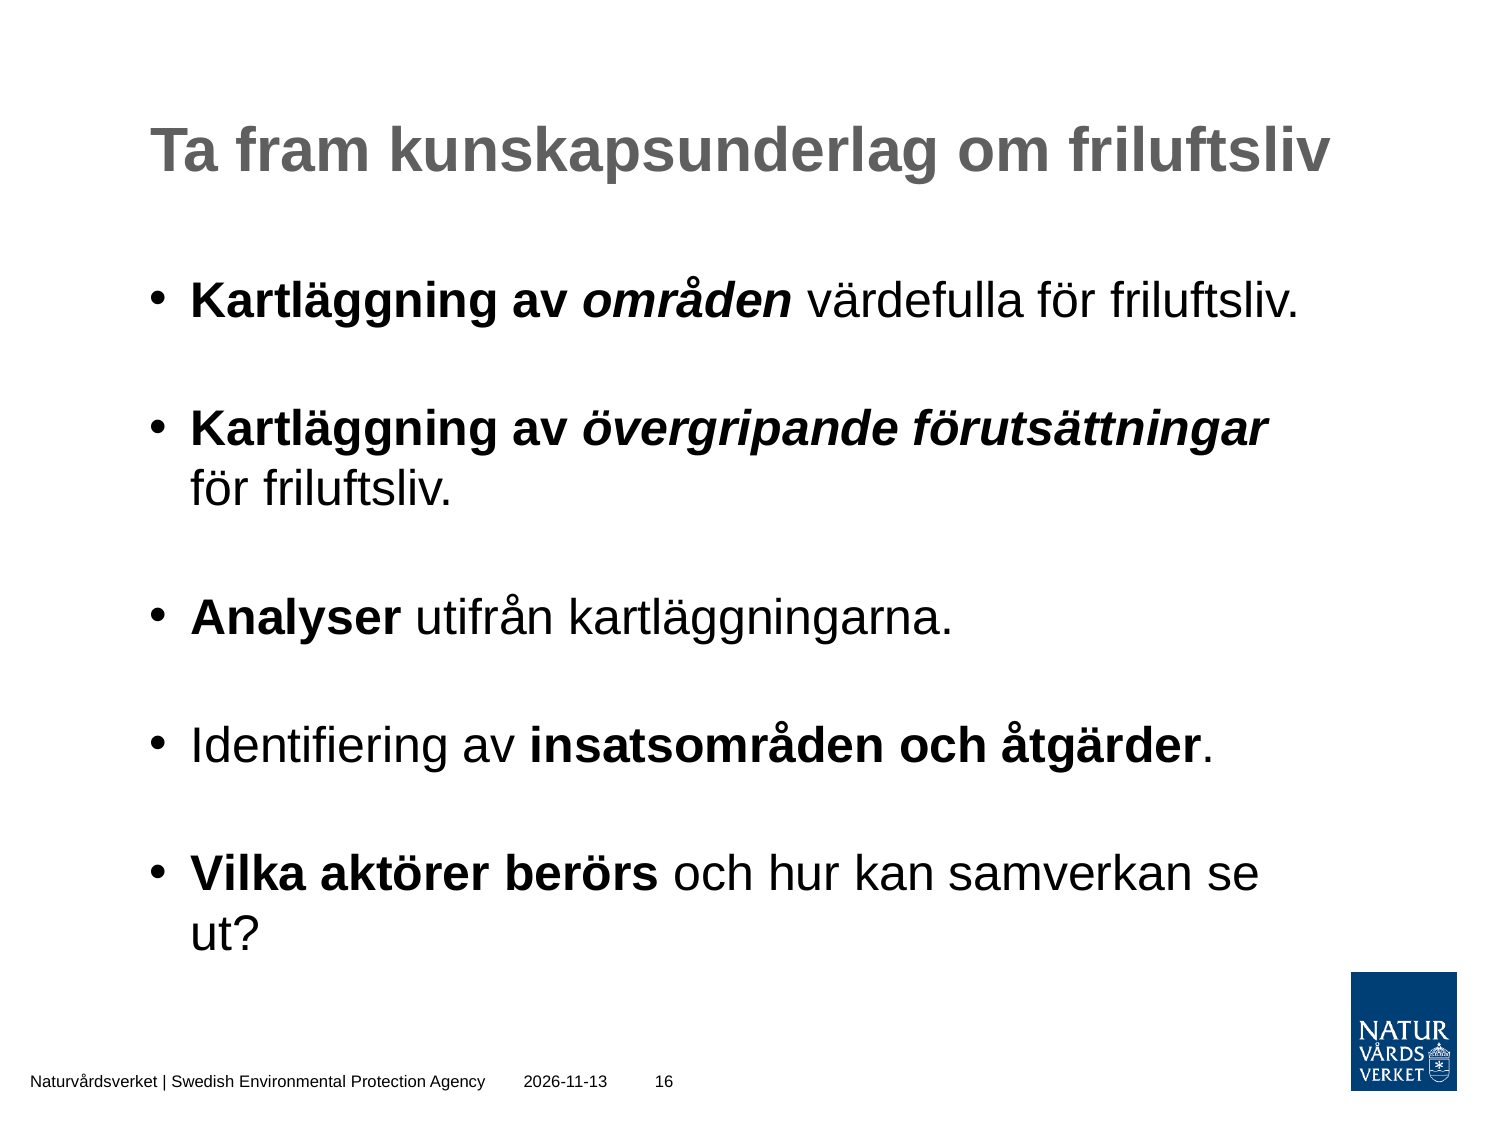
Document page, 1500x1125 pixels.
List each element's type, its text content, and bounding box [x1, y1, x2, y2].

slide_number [514, 1059, 629, 1102]
footer Naturvårdsverket | Swedish Environmental Protection Agency [15, 1059, 514, 1102]
list Kartläggning av områden värdefulla för friluftsliv. Kartläggning av övergripande förutsättningar för friluftsliv. Analyser utifrån kartläggningarna. Identifiering av insatsområden och åtgärder. Vilka aktörer berörs och hur kan samverkan se ut? [134, 260, 1340, 898]
title Ta fram kunskapsunderlag om friluftsliv [135, 101, 1453, 303]
picture [1351, 972, 1457, 1091]
slide_number 16 [629, 1059, 689, 1102]
